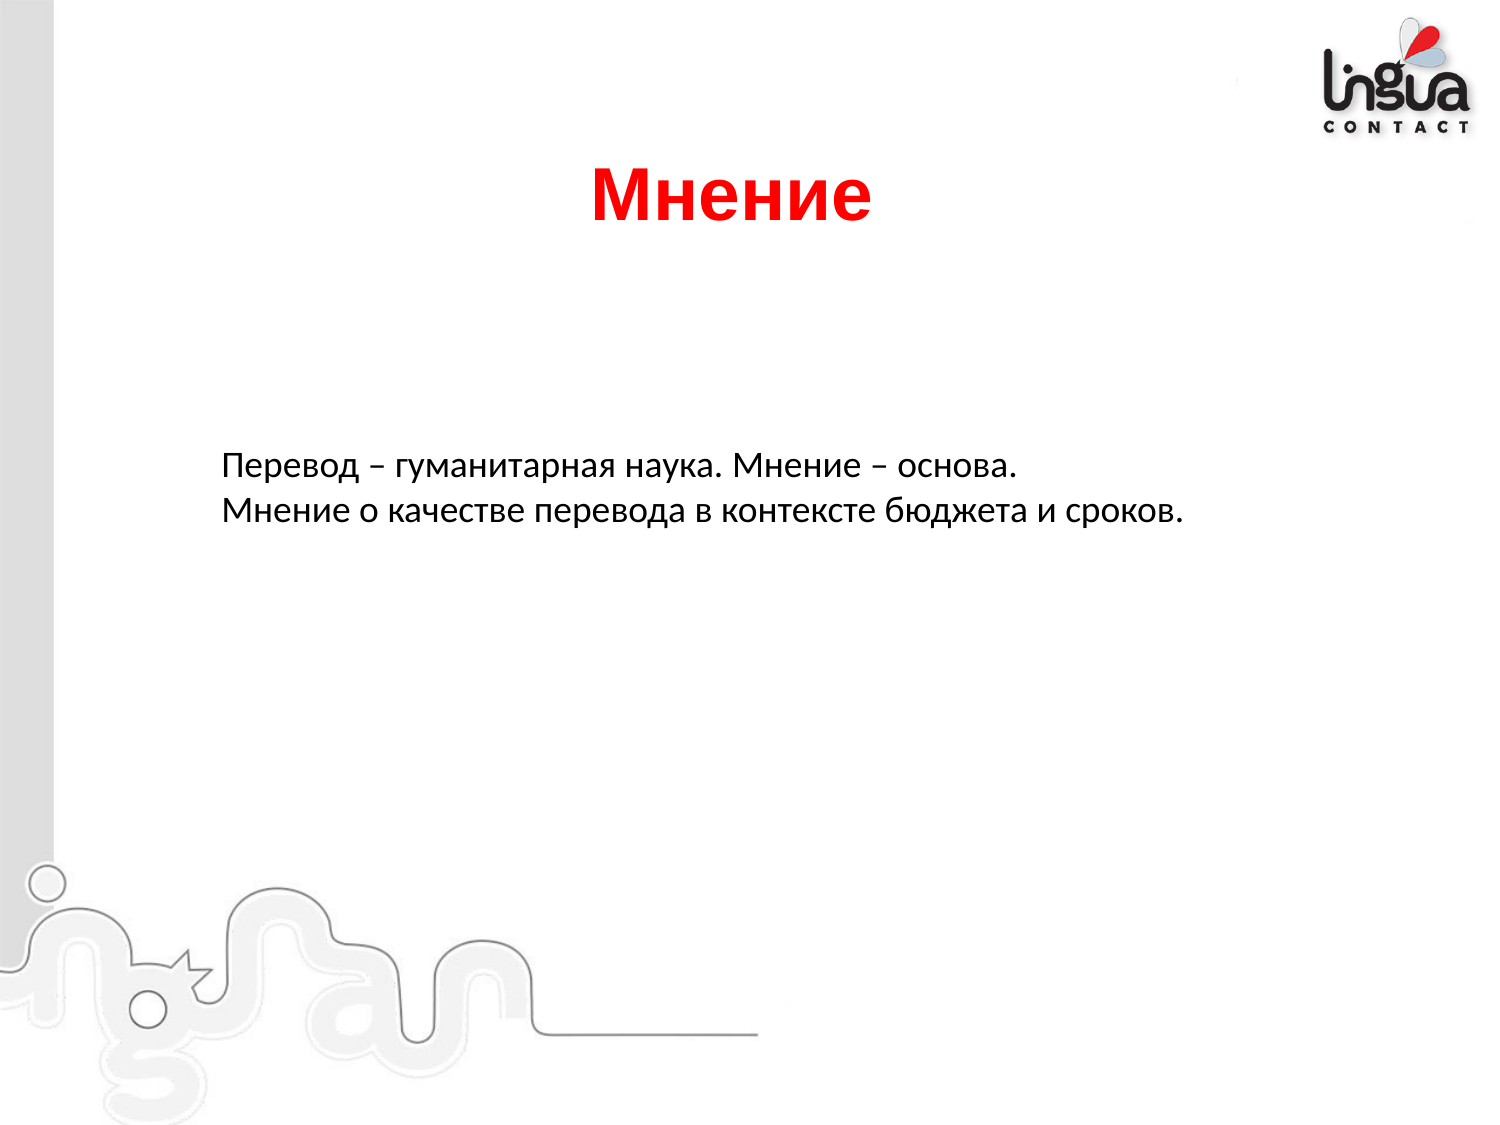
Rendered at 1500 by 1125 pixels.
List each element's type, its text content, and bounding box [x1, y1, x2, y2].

text_box Перевод – гуманитарная наука. Мнение – основа. Мнение о качестве перевода в контексте бюджета и сроков. [206, 432, 1341, 538]
text_box [112, 250, 1294, 823]
text_box Мнение [182, 113, 1282, 250]
picture [0, 0, 1500, 1125]
